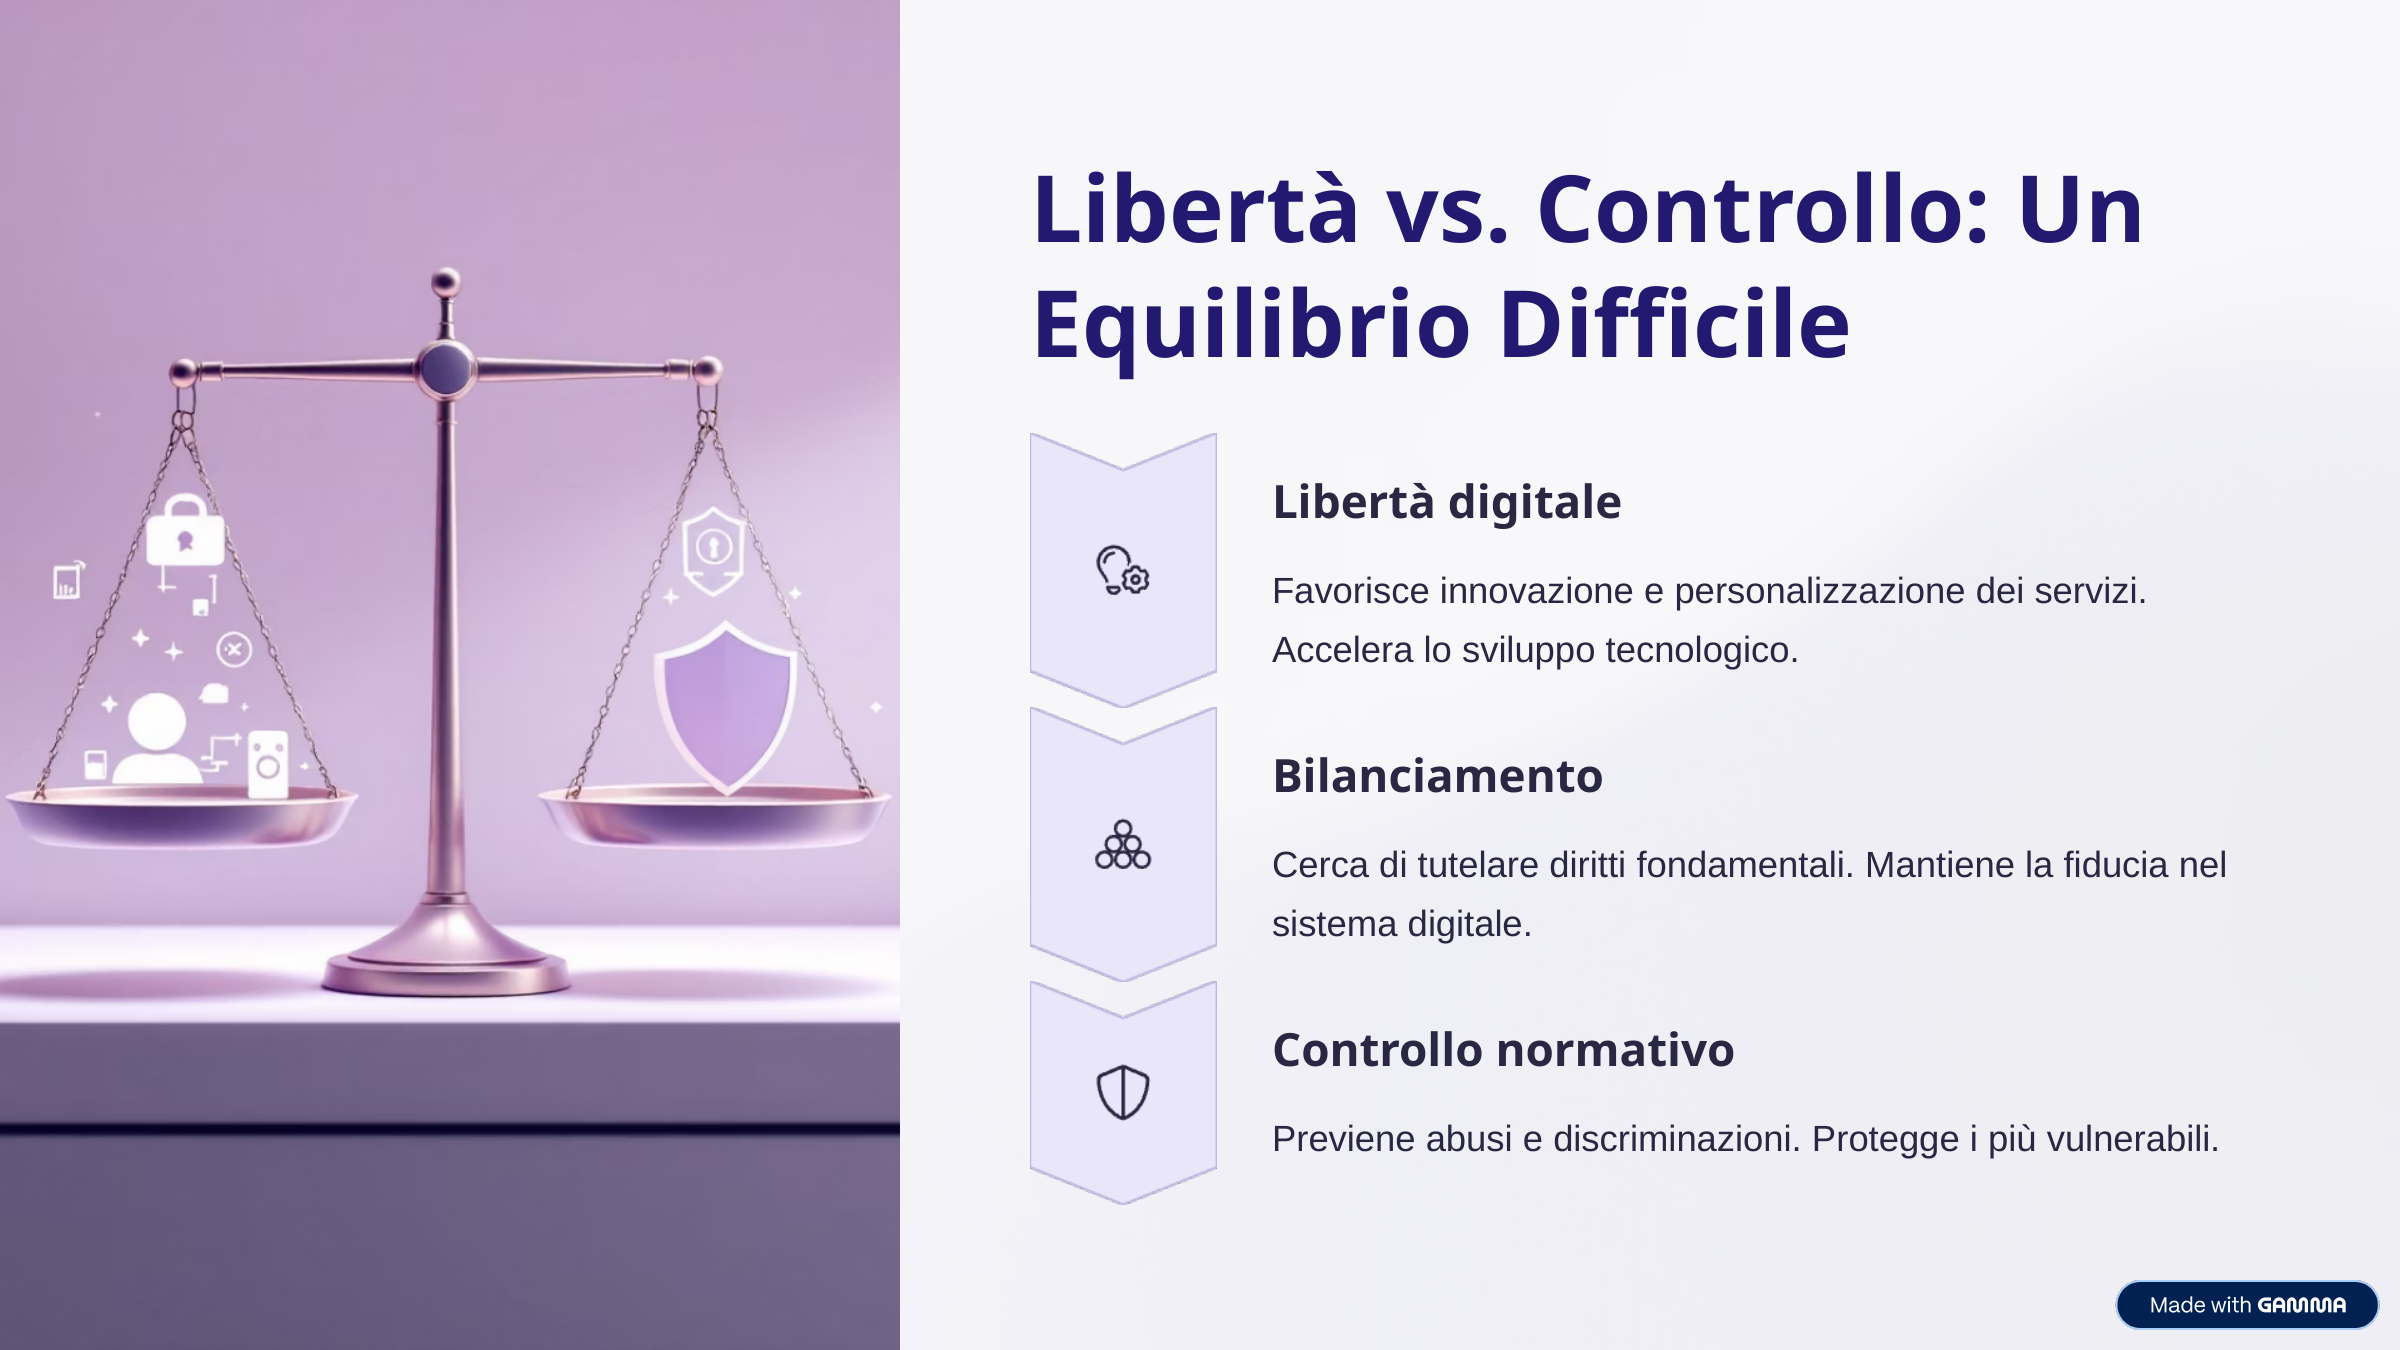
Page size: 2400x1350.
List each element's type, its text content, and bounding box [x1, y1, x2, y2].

text_box Favorisce innovazione e personalizzazione dei servizi. Accelera lo sviluppo tecnologico. [1272, 551, 2270, 671]
text_box Controllo normativo [1271, 1018, 1738, 1077]
text_box Bilanciamento [1271, 744, 1738, 803]
picture [0, 0, 900, 1350]
picture [2106, 1271, 2389, 1339]
text_box Libertà vs. Controllo: Un Equilibrio Difficile [1030, 145, 2270, 378]
text_box Libertà digitale [1271, 470, 1738, 529]
picture [1030, 433, 1217, 1205]
text_box Previene abusi e discriminazioni. Protegge i più vulnerabili. [1272, 1099, 2270, 1159]
text_box Cerca di tutelare diritti fondamentali. Mantiene la fiducia nel sistema digitale. [1272, 825, 2270, 945]
